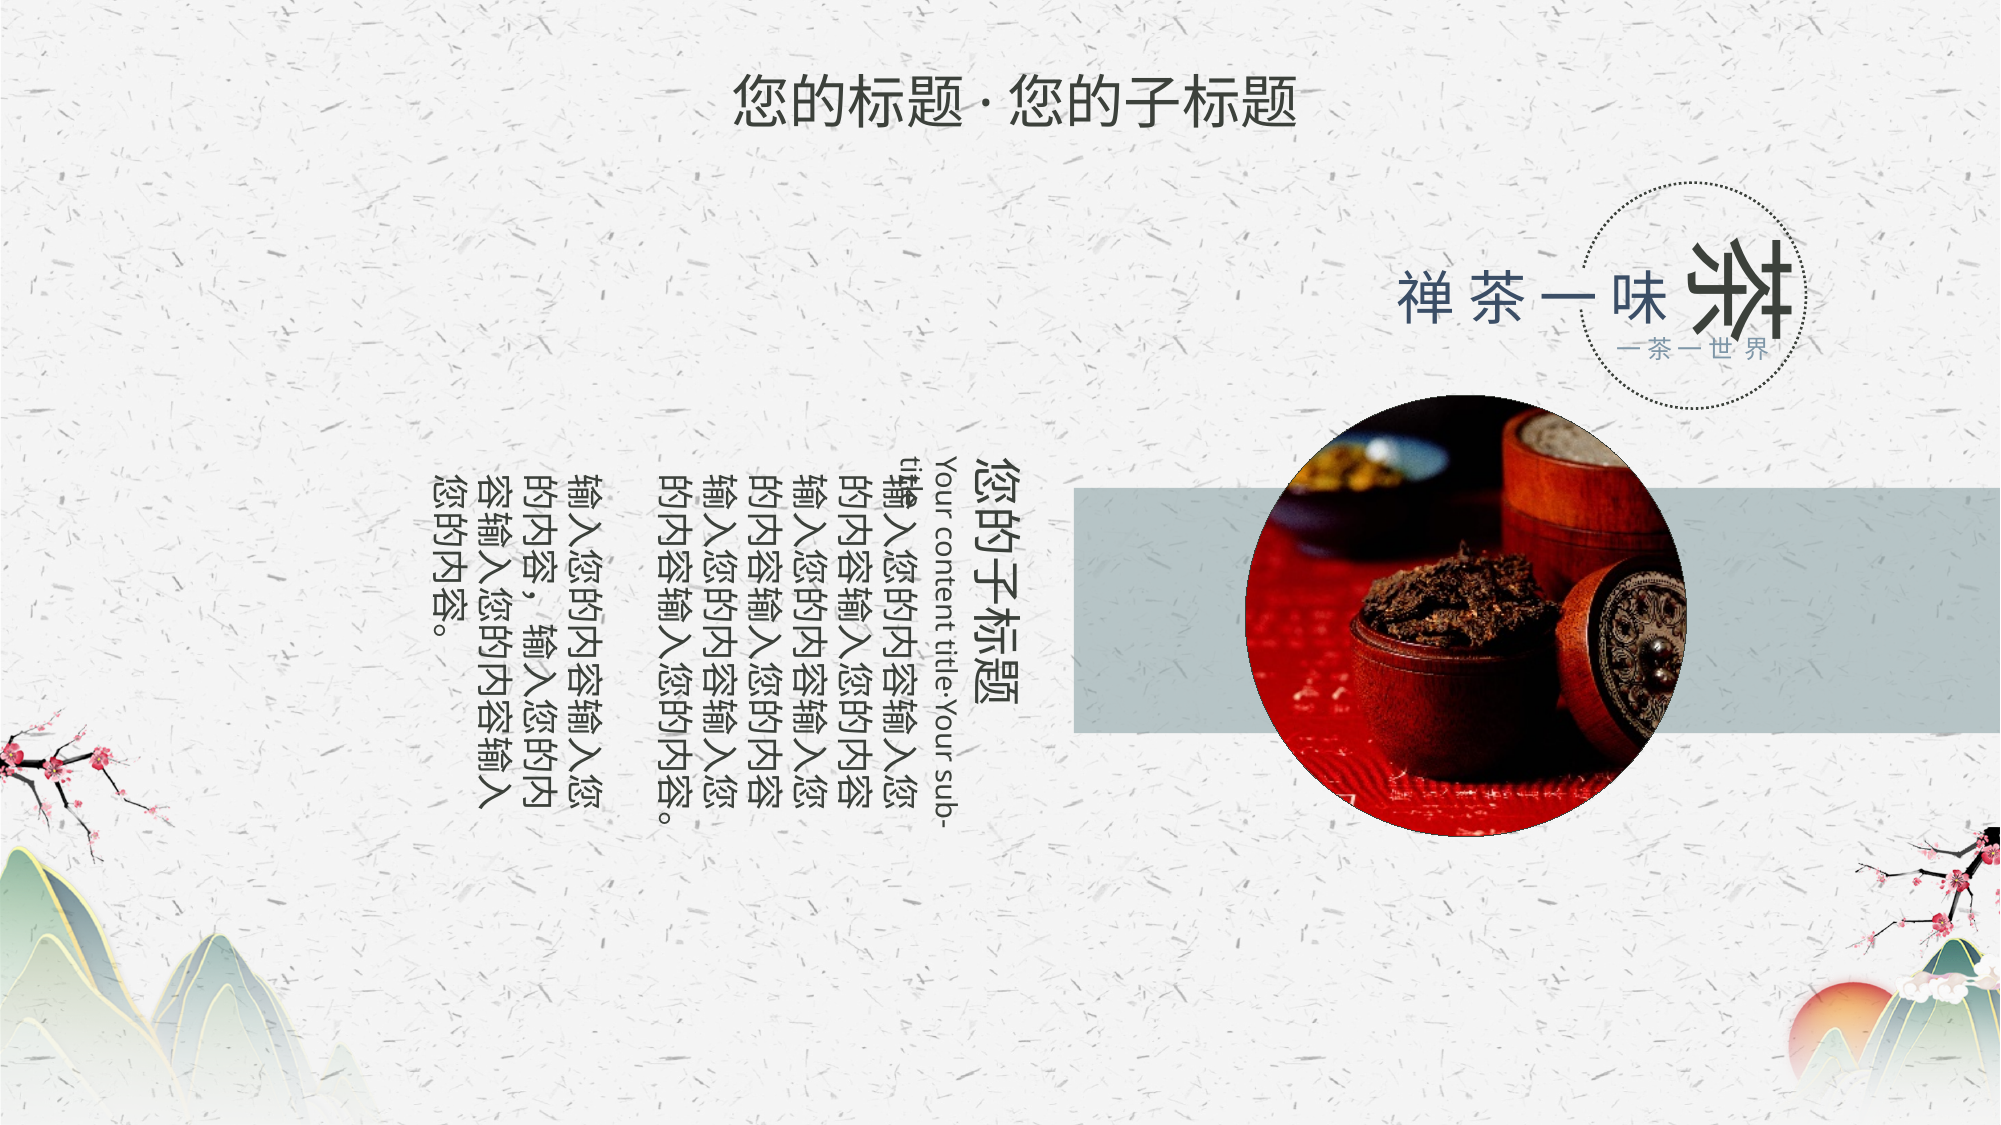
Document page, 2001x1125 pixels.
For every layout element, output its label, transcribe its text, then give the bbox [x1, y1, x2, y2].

text_box Your content title·Your sub-title [906, 441, 973, 876]
text_box 茶 [1777, 218, 1818, 348]
text_box 您的子标题 [973, 441, 1036, 710]
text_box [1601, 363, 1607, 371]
picture [0, 0, 2000, 1125]
text_box [1687, 487, 2000, 734]
text_box [1073, 487, 1245, 734]
text_box 禅 茶 一 味 [1382, 253, 1687, 339]
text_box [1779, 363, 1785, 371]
text_box [1580, 182, 1807, 410]
text_box 您的标题·您的子标题 [716, 57, 1314, 143]
text_box 输入您的内容输入您的内容输入您的内容输入您的内容输入您的内容输入您的内容输入您的内容输入您的内容输入您的内容。 输入您的内容输入您的内容，输入您的内容输入您的内容输入您的内容。 [577, 458, 931, 826]
